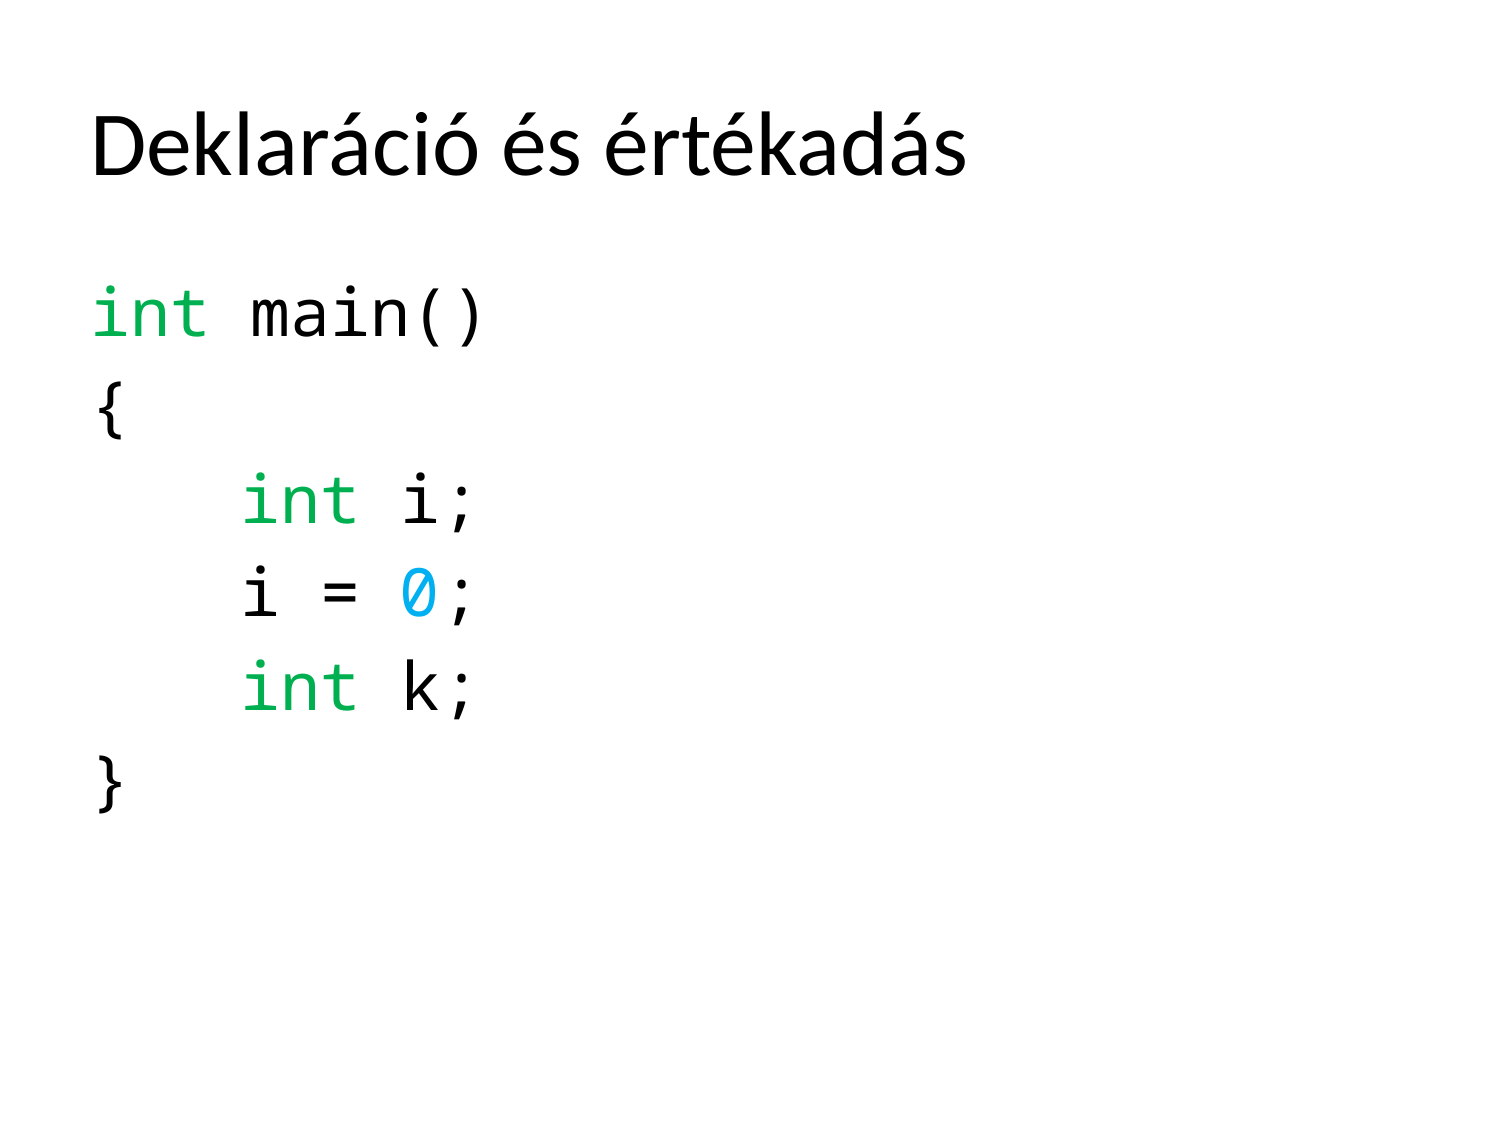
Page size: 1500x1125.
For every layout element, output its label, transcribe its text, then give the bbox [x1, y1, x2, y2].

list int main() { int i; i = 0; int k; } [74, 262, 1426, 1006]
title Deklaráció és értékadás [74, 44, 1426, 233]
